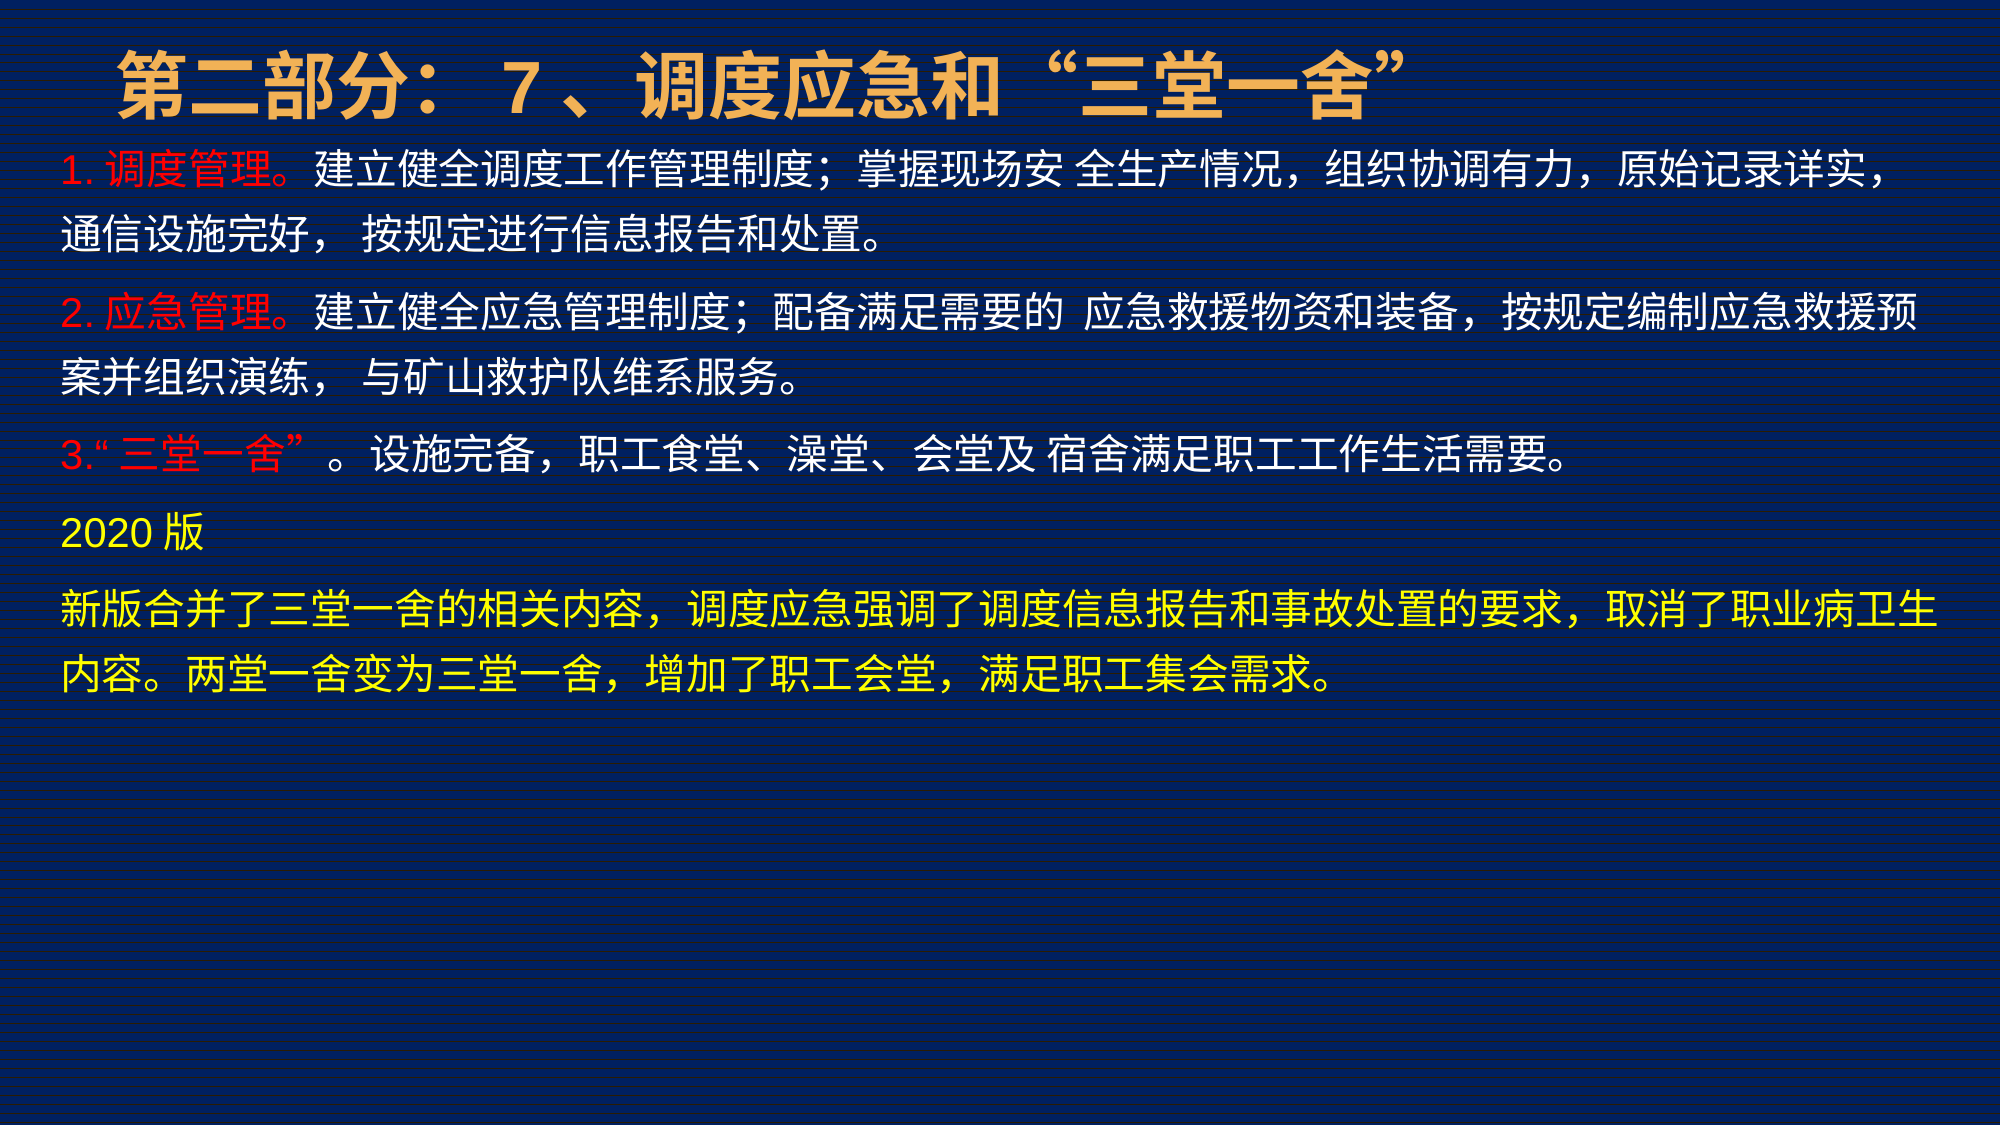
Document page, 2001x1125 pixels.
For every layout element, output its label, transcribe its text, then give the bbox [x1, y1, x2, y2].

title 第二部分：7、调度应急和“三堂一舍” [114, 9, 1886, 127]
list 1.调度管理。建立健全调度工作管理制度；掌握现场安 全生产情况，组织协调有力，原始记录详实，通信设施完好， 按规定进行信息报告和处置。 2.应急管理。建立健全应急管理制度；配备满足需要的 应急救援物资和装备，按规定编制应急救援预案并组织演练， 与矿山救护队维系服务。 3.“三堂一舍”。设施完备，职工食堂、澡堂、会堂及 宿舍满足职工工作生活需要。 2020版 新版合并了三堂一舍的相关内容，调度应急强调了调度信息报告和事故处置的要求，取消了职业病卫生内容。两堂一舍变为三堂一舍，增加了职工会堂，满足职工集会需求。 [60, 127, 1942, 1109]
